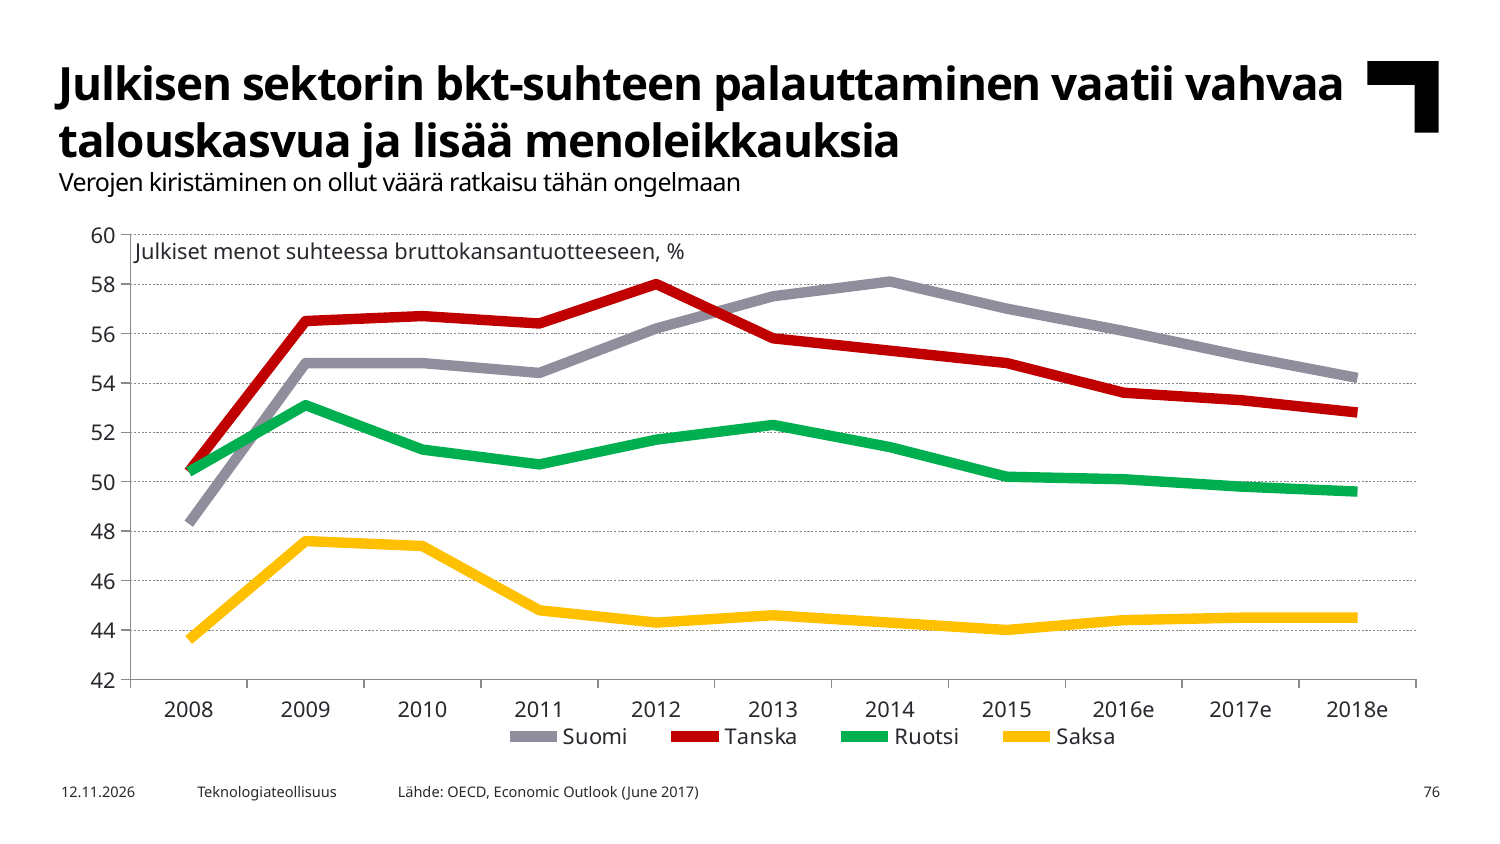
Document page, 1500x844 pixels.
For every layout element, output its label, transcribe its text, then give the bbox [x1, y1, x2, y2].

list Lähde: OECD, Economic Outlook (June 2017) [382, 775, 871, 803]
list Julkisen sektorin bkt-suhteen palauttaminen vaatii vahvaa talouskasvua ja lisää menoleikkauksia Verojen kiristäminen on ollut väärä ratkaisu tähän ongelmaan [41, 46, 1378, 153]
chart [62, 219, 1440, 763]
slide_number 76 [1313, 775, 1456, 803]
footer Teknologiateollisuus [182, 775, 382, 803]
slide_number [46, 775, 182, 803]
